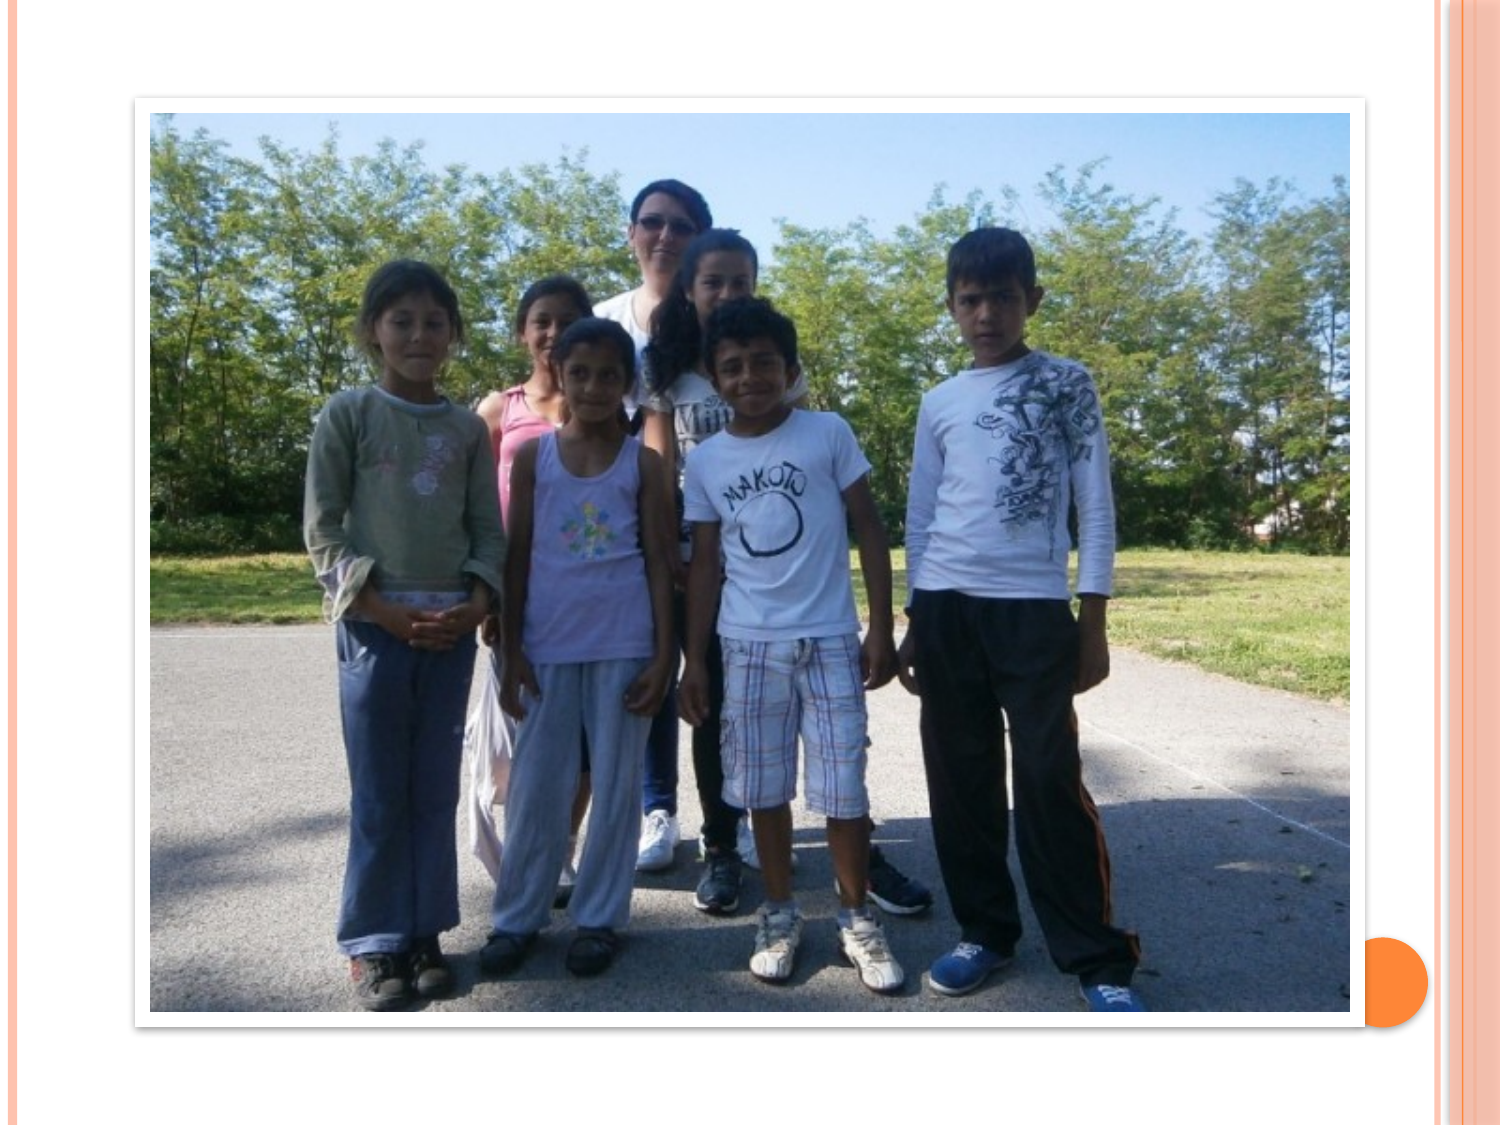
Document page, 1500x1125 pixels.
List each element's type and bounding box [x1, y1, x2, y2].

picture [149, 111, 1351, 1013]
